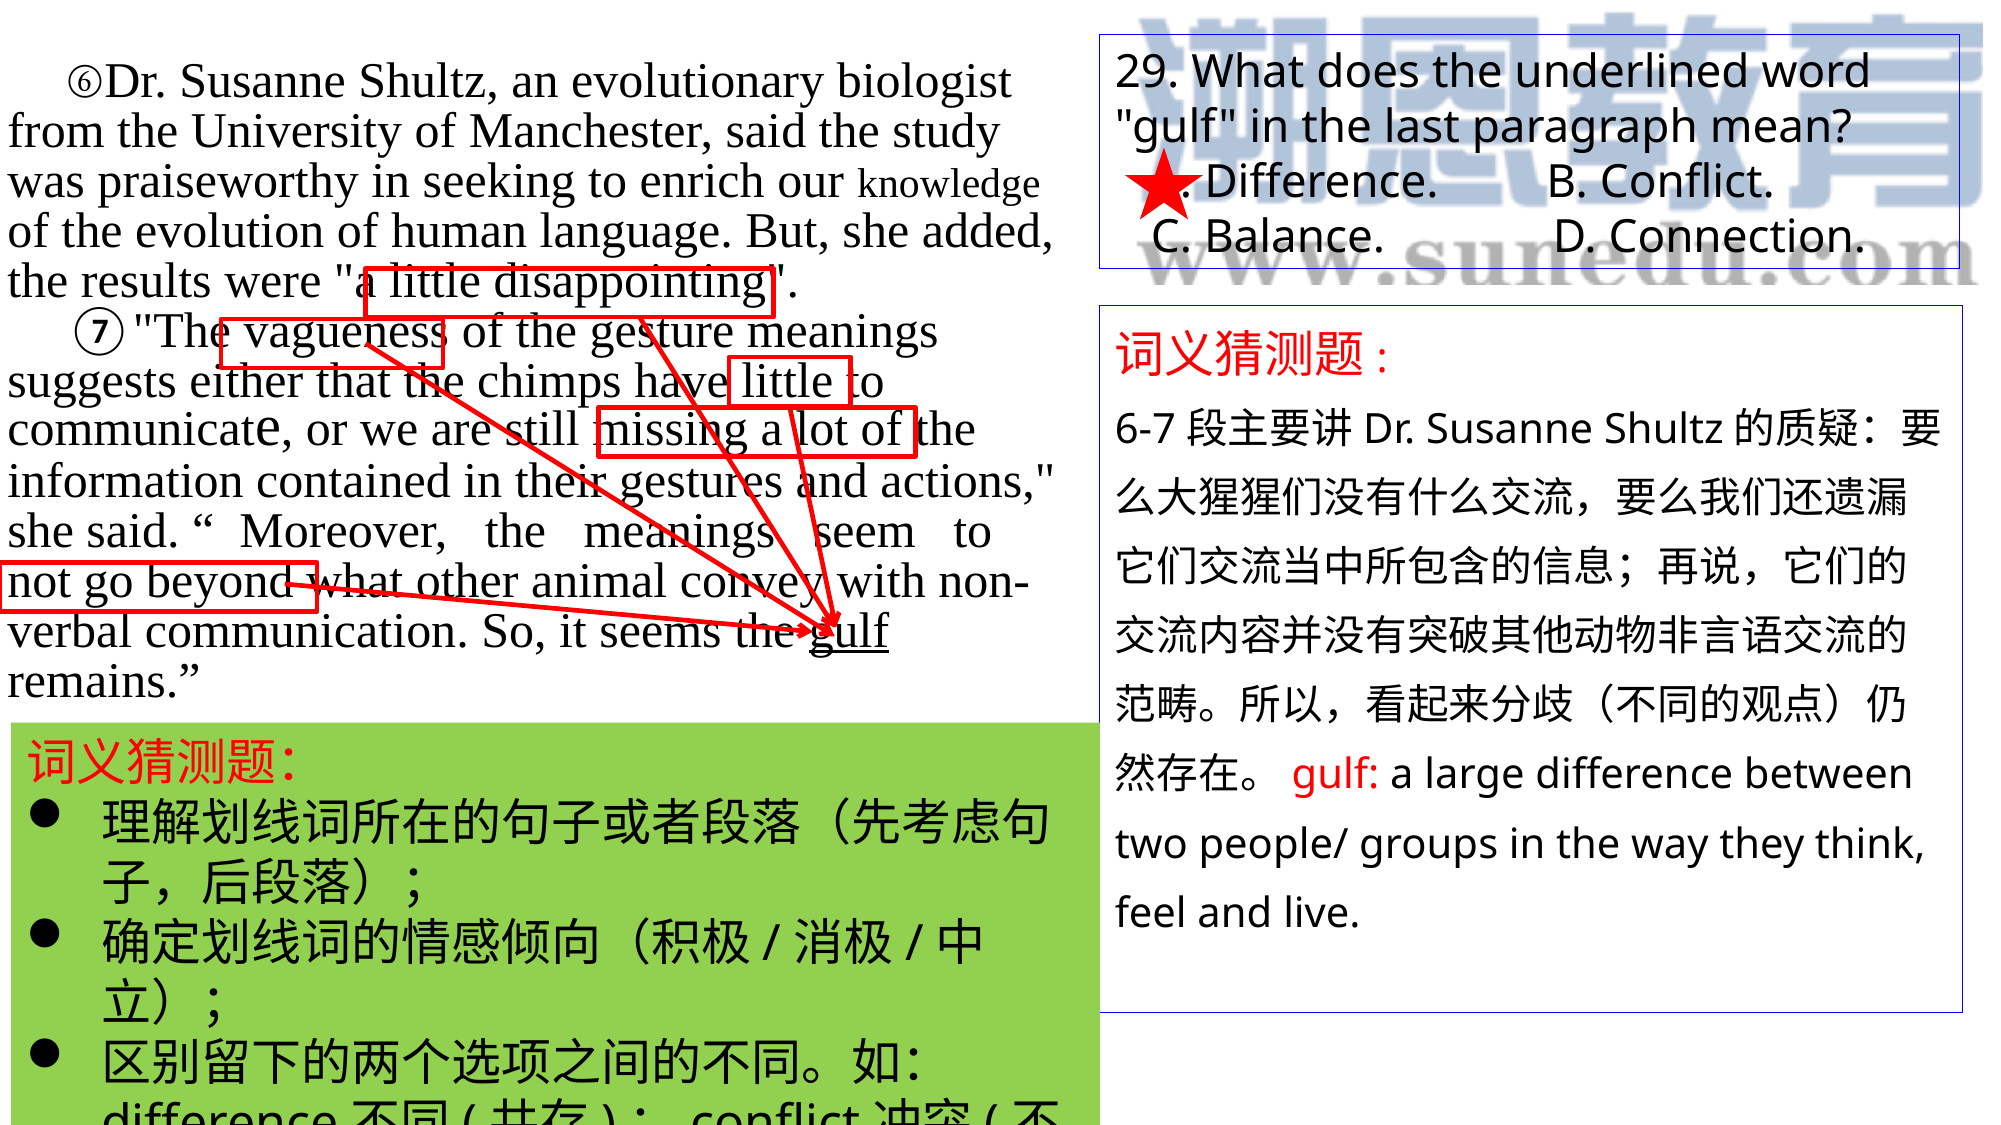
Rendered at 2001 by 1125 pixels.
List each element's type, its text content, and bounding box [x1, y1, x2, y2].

text_box [841, 406, 917, 458]
picture [1134, 10, 1983, 285]
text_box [789, 407, 837, 628]
text_box ⑥Dr. Susanne Shultz, an evolutionary biologist from the University of Manchester, said the study was praiseworthy in seeking to enrich our knowledge of the evolution of human language. But, she added, the results were "a little disappointing". ⑦"The vagueness of the gesture meanings suggests either that the chimps have little to communicate, or we are still missing a lot of the information contained in their gestures and actions," she said. “ Moreover, the meanings seem to not go beyond what other animal convey with non-verbal communication. So, it seems the gulf remains.” [0, 0, 1074, 715]
text_box 词义猜测题： 理解划线词所在的句子或者段落（先考虑句子，后段落）； 确定划线词的情感倾向（积极/消极/中立）； 区别留下的两个选项之间的不同。如：difference不同(共存)；conflict冲突(不共存)。 [11, 722, 1100, 1125]
text_box 29. What does the underlined word "gulf" in the last paragraph mean? A. Difference. B. Conflict. C. Balance. D. Connection. [1099, 34, 1960, 269]
text_box [364, 267, 775, 318]
text_box [1123, 146, 1205, 221]
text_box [365, 343, 835, 581]
text_box [841, 356, 852, 406]
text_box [639, 316, 835, 342]
text_box 词义猜测题: 6-7段主要讲Dr. Susanne Shultz的质疑：要么大猩猩们没有什么交流，要么我们还遗漏它们交流当中所包含的信息；再说，它们的交流内容并没有突破其他动物非言语交流的范畴。所以，看起来分歧（不同的观点）仍然存在。gulf: a large difference between two people/ groups in the way they think, feel and live. [1099, 305, 1963, 1013]
text_box [0, 561, 318, 613]
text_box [284, 583, 814, 632]
text_box [220, 318, 444, 369]
